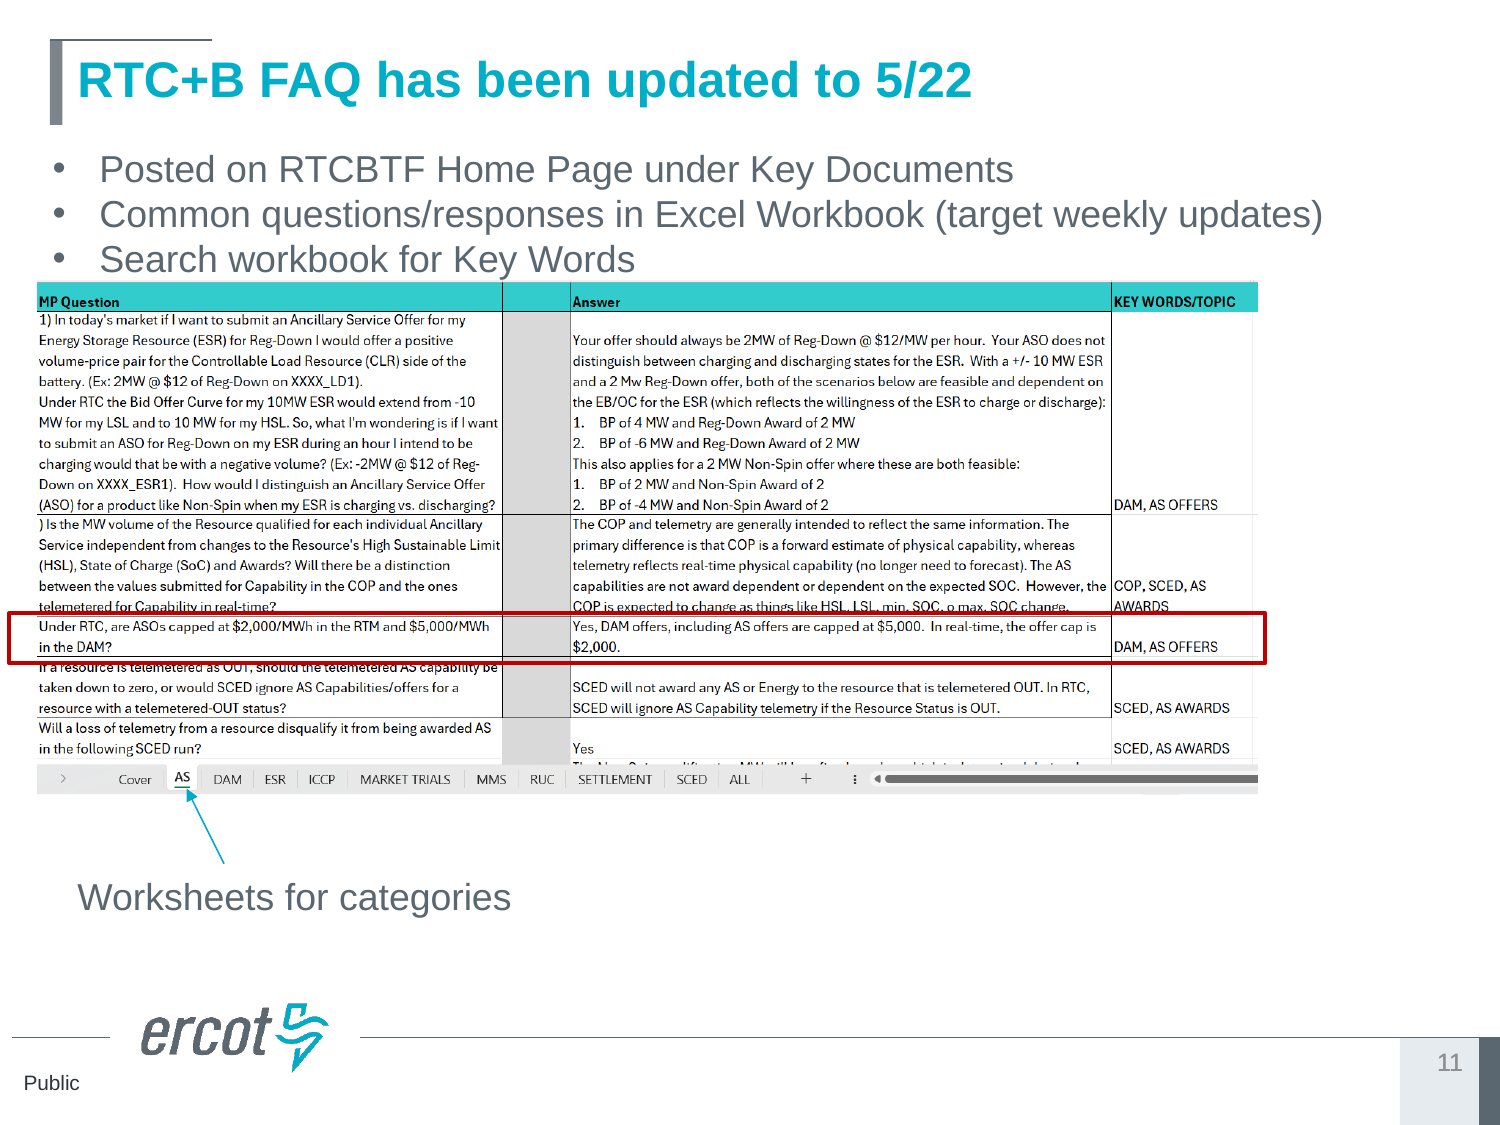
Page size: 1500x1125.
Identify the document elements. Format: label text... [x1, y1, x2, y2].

slide_number 11 [1400, 1037, 1500, 1087]
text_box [186, 788, 225, 865]
text_box [1262, 611, 1267, 665]
text_box Worksheets for categories [62, 865, 588, 926]
picture [37, 280, 1258, 795]
text_box [7, 611, 32, 665]
text_box Posted on RTCBTF Home Page under Key Documents Common questions/responses in Excel Workbook (target weekly updates) Search workbook for Key Words [37, 137, 1375, 288]
picture [137, 999, 332, 1075]
title RTC+B FAQ has been updated to 5/22 [62, 39, 1450, 134]
